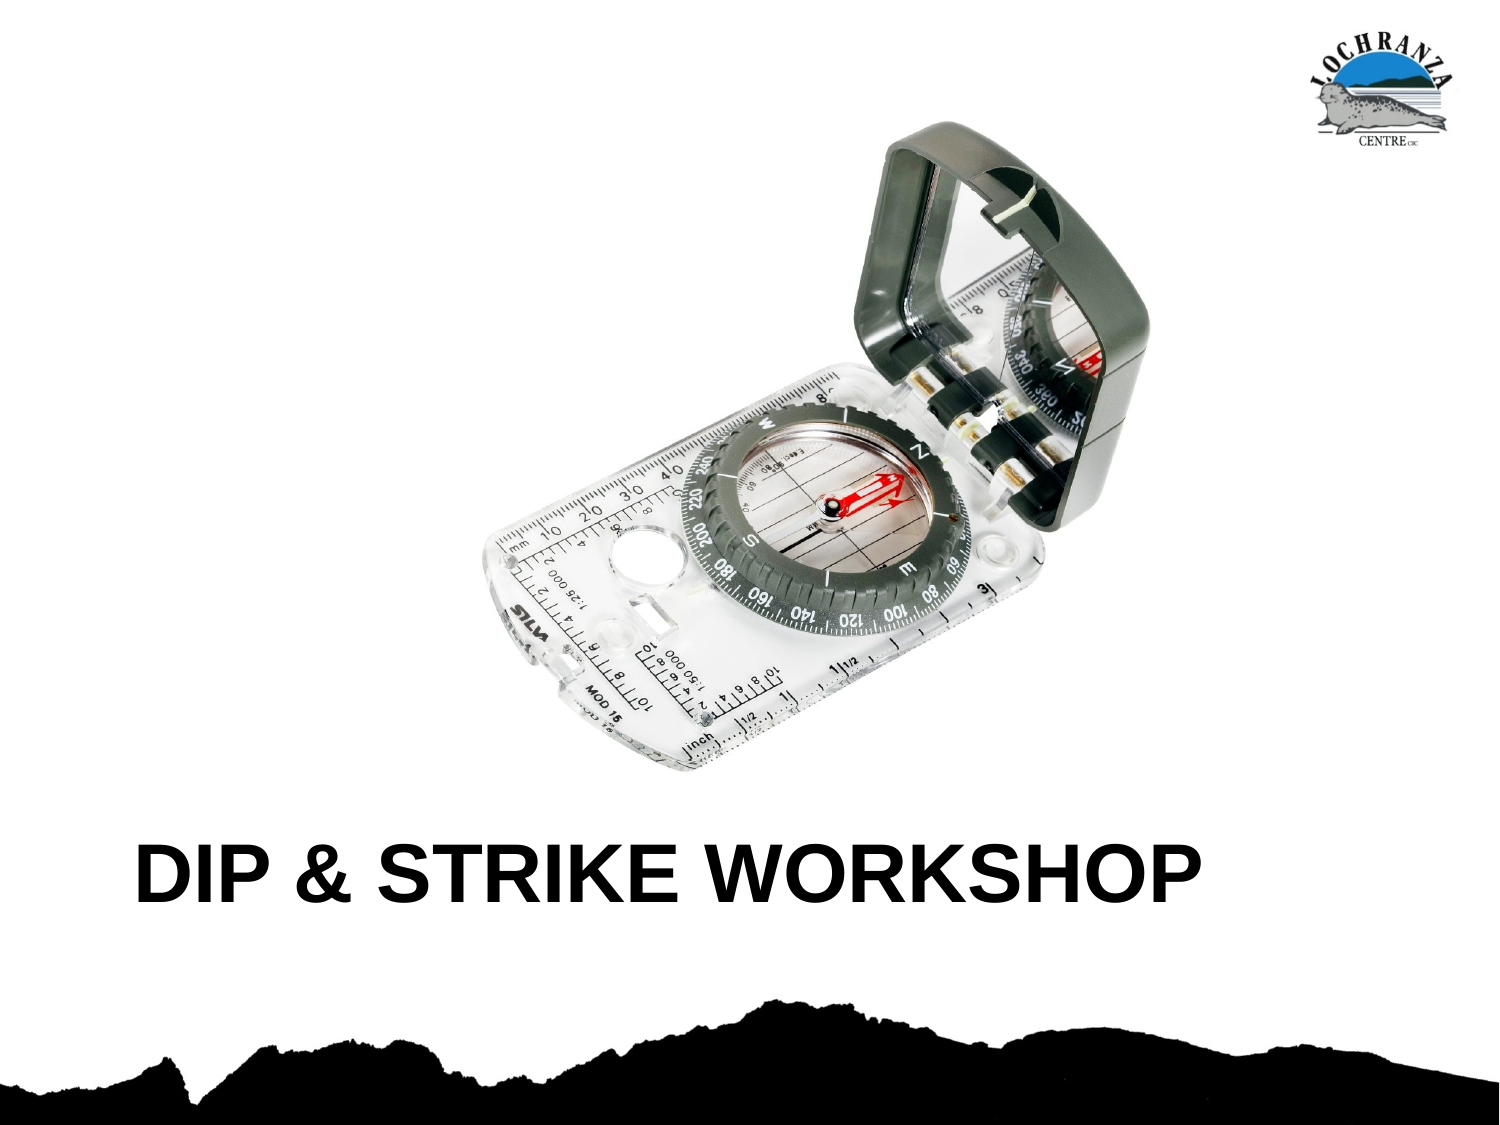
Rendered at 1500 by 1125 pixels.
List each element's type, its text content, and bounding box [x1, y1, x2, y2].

picture [0, 885, 1500, 1125]
picture [356, 101, 1270, 776]
text_box Dip & strike workshop [118, 811, 1394, 1035]
picture [1293, 30, 1470, 150]
